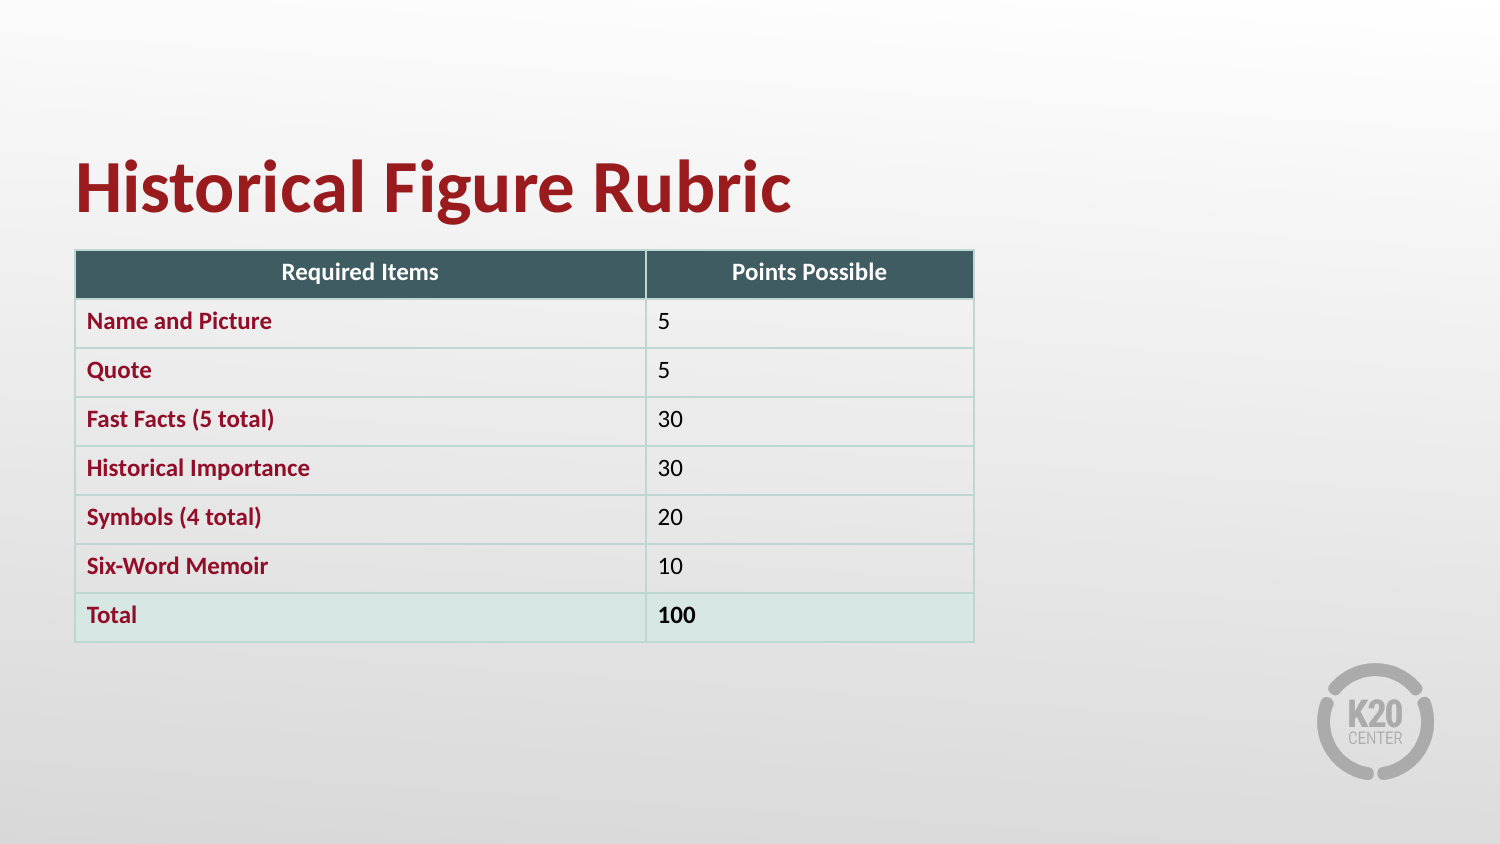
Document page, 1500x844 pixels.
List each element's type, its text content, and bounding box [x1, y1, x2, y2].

table_cell Quote [76, 349, 645, 396]
table_cell Six-Word Memoir [76, 545, 645, 592]
table_header Points Possible [647, 251, 973, 298]
table_cell Total [76, 594, 645, 641]
table_cell Historical Importance [76, 447, 645, 494]
picture [1300, 646, 1451, 797]
table_cell 30 [647, 447, 973, 494]
table_cell 100 [647, 594, 973, 641]
table_cell Name and Picture [76, 300, 645, 347]
table_cell Fast Facts (5 total) [76, 398, 645, 445]
table_cell 30 [647, 398, 973, 445]
table_cell 10 [647, 545, 973, 592]
table_header Required Items [76, 251, 645, 298]
table_cell 5 [647, 349, 973, 396]
title Historical Figure Rubric [75, 86, 1425, 228]
table_cell 5 [647, 300, 973, 347]
table_cell Symbols (4 total) [76, 496, 645, 543]
table_cell 20 [647, 496, 973, 543]
